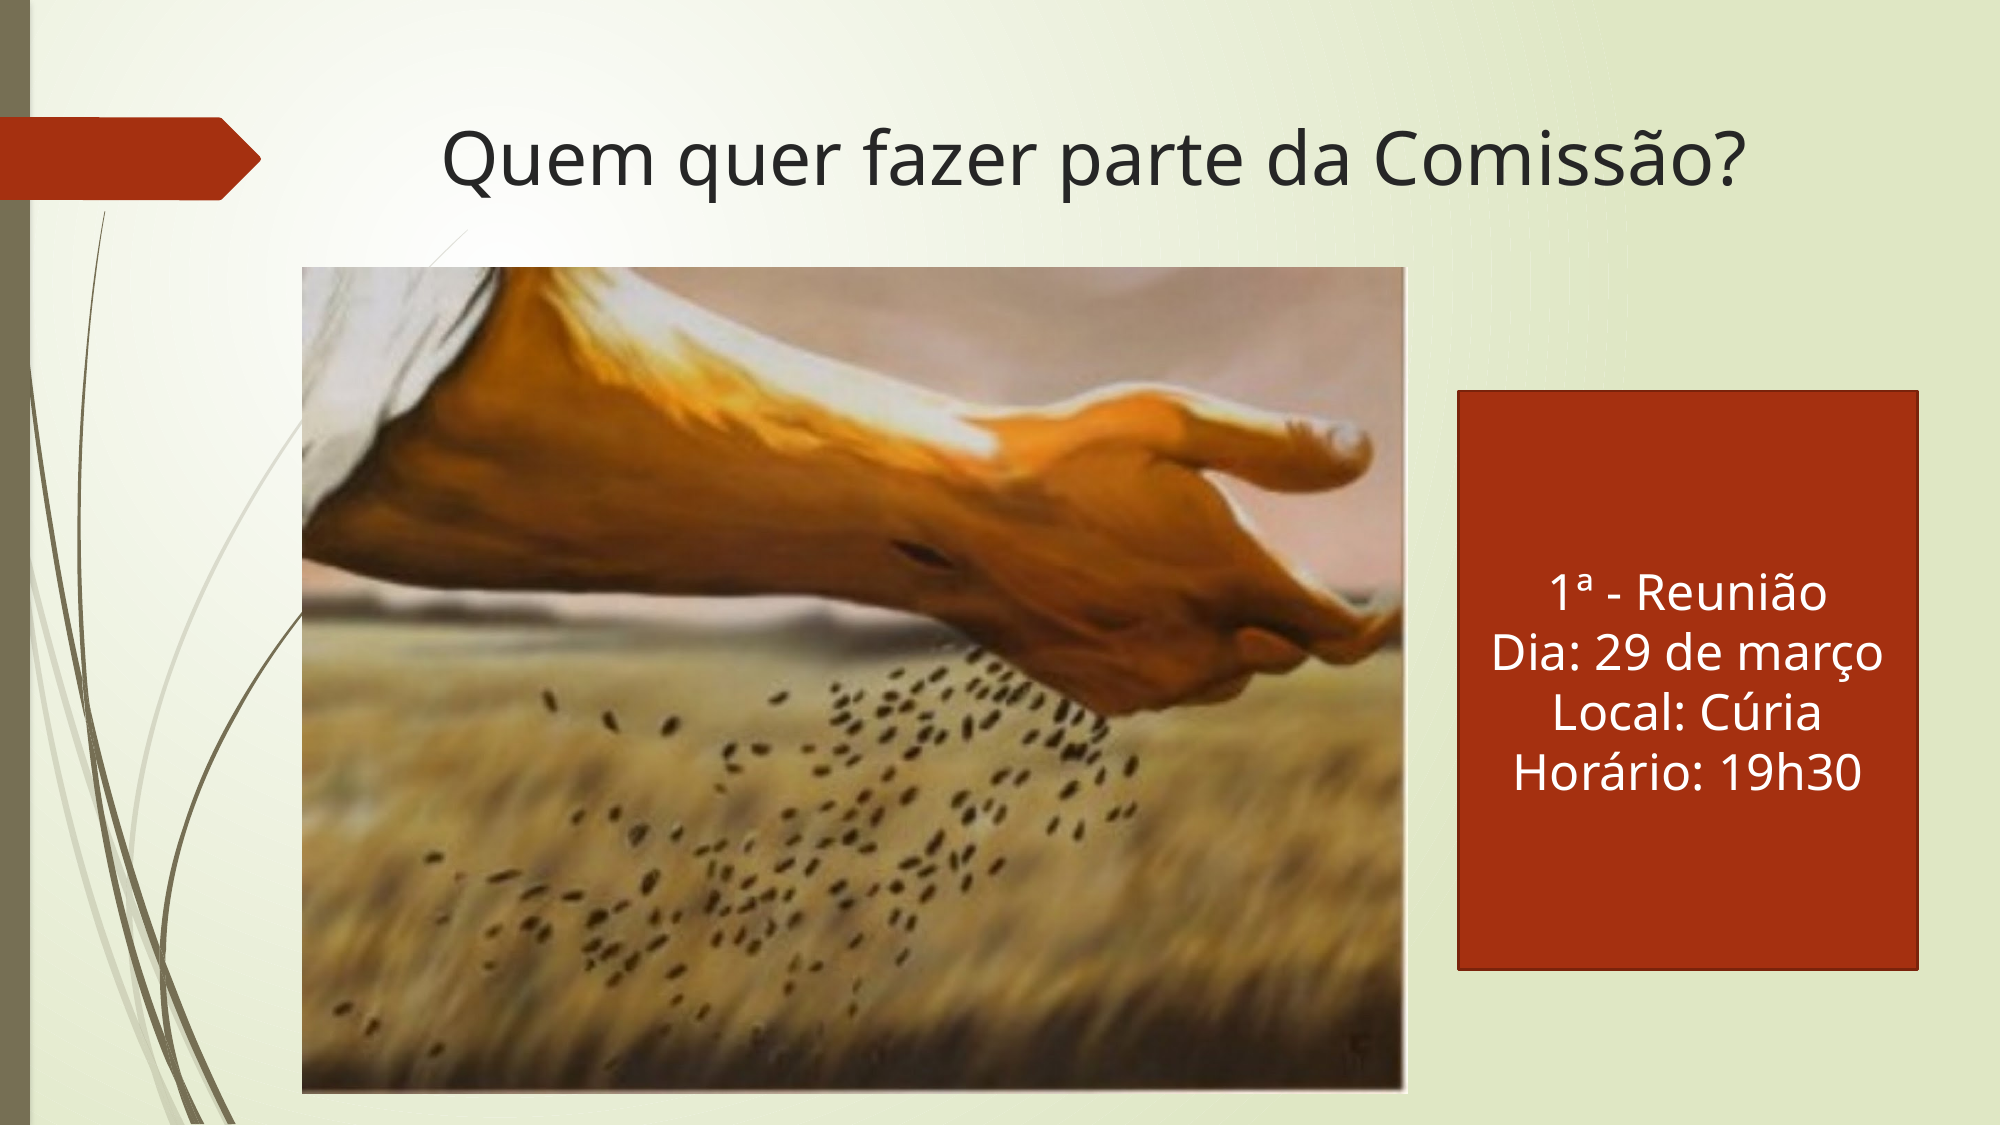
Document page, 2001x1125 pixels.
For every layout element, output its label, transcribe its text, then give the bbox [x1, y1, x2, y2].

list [301, 267, 1408, 1094]
title Quem quer fazer parte da Comissão? [425, 102, 1888, 313]
text_box 1ª - Reunião Dia: 29 de março Local: Cúria Horário: 19h30 [1457, 390, 1919, 971]
